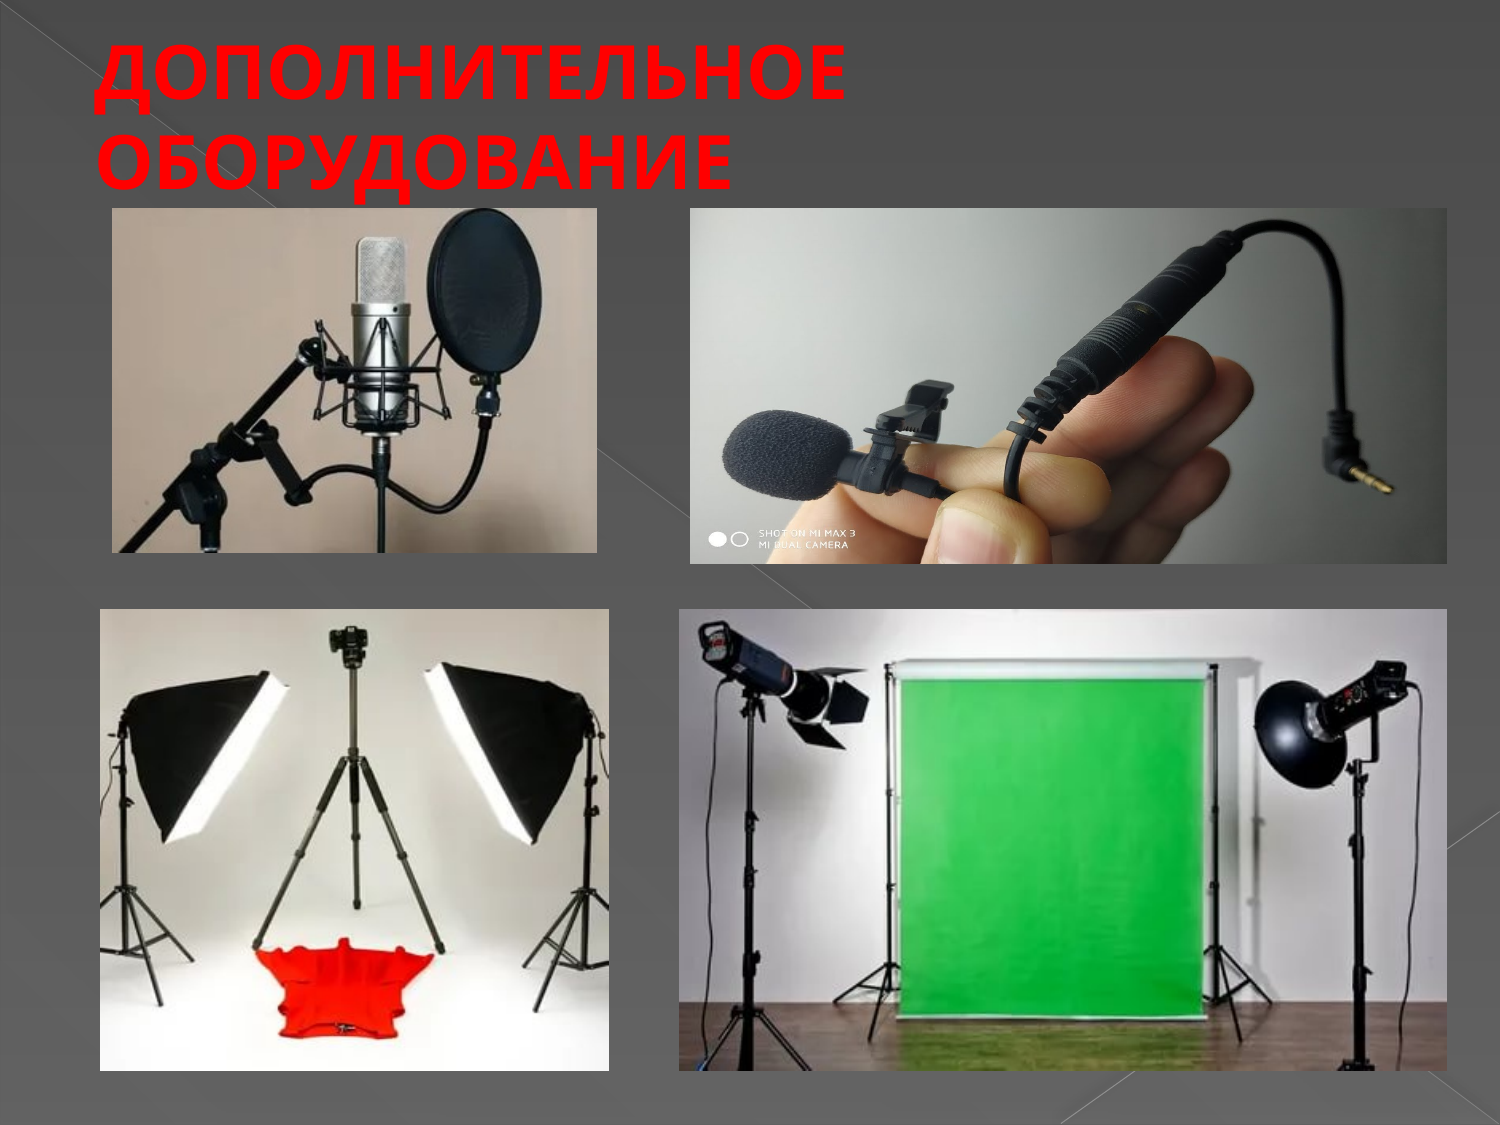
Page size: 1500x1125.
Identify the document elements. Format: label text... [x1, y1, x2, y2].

picture [111, 207, 597, 554]
picture [678, 609, 1448, 1071]
picture [100, 609, 609, 1071]
title ДОПОЛНИТЕЛЬНОЕ ОБОРУДОВАНИЕ [0, 0, 1500, 230]
picture [690, 207, 1448, 564]
